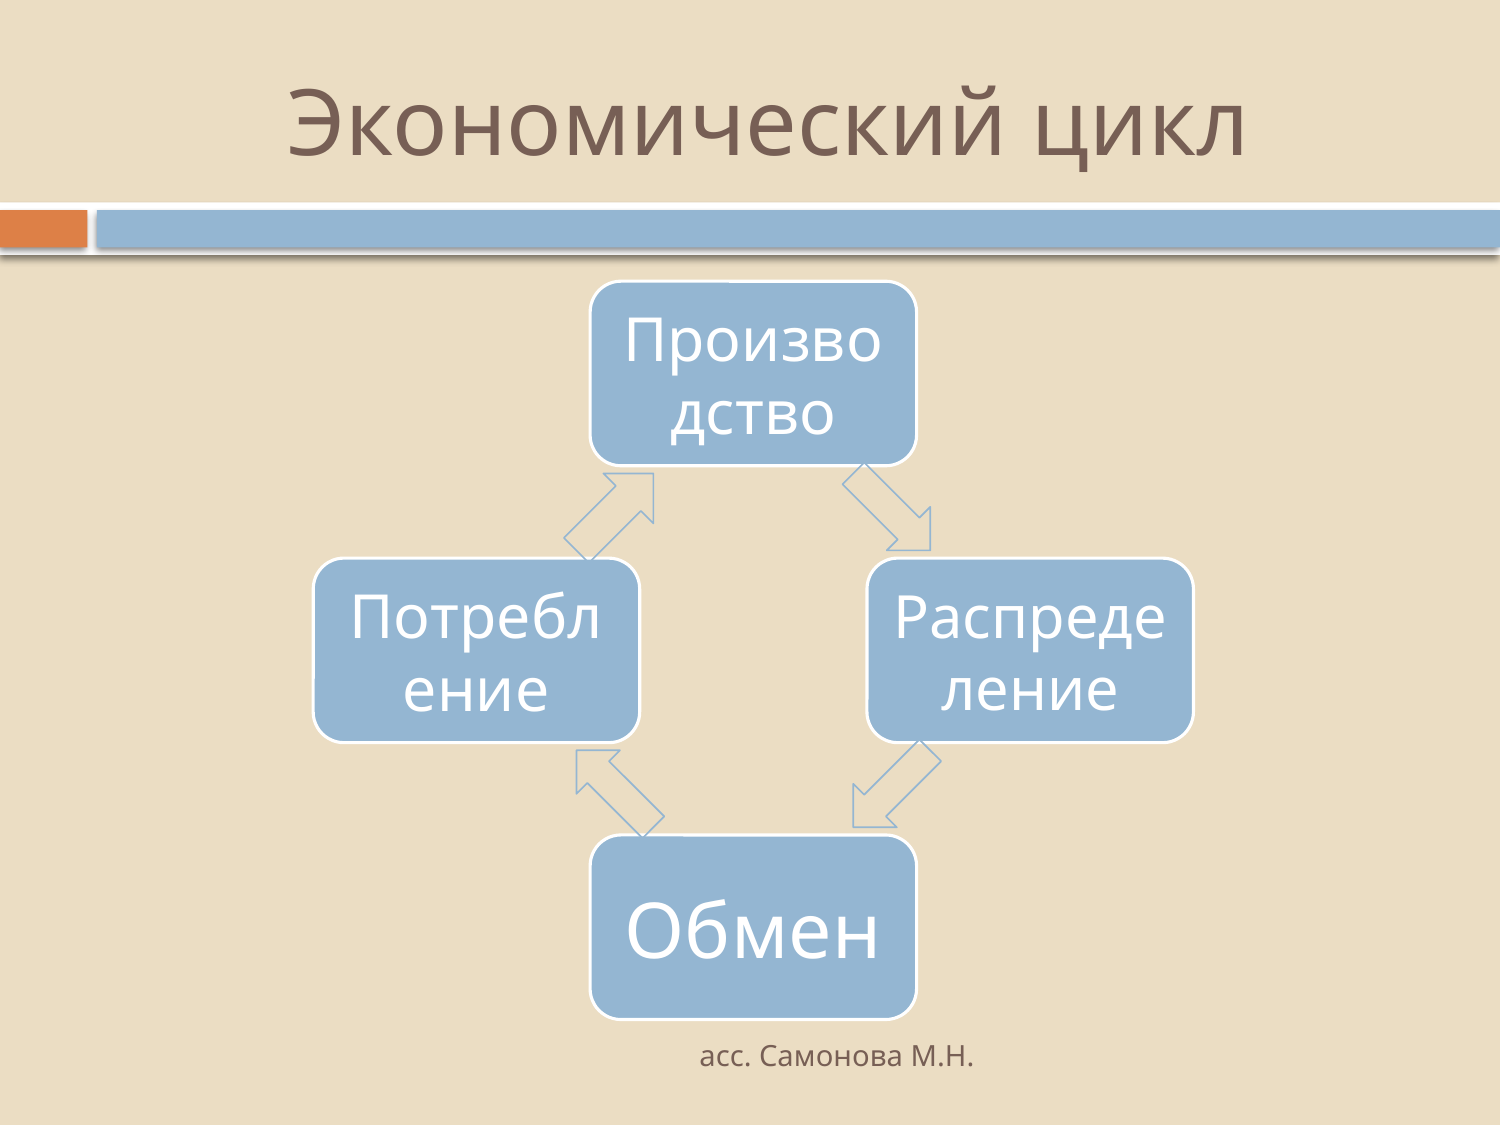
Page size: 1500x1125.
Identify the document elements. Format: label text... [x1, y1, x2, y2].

title Экономический цикл [100, 37, 1438, 200]
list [100, 280, 1407, 1020]
footer асс. Самонова М.Н. [99, 1030, 990, 1085]
